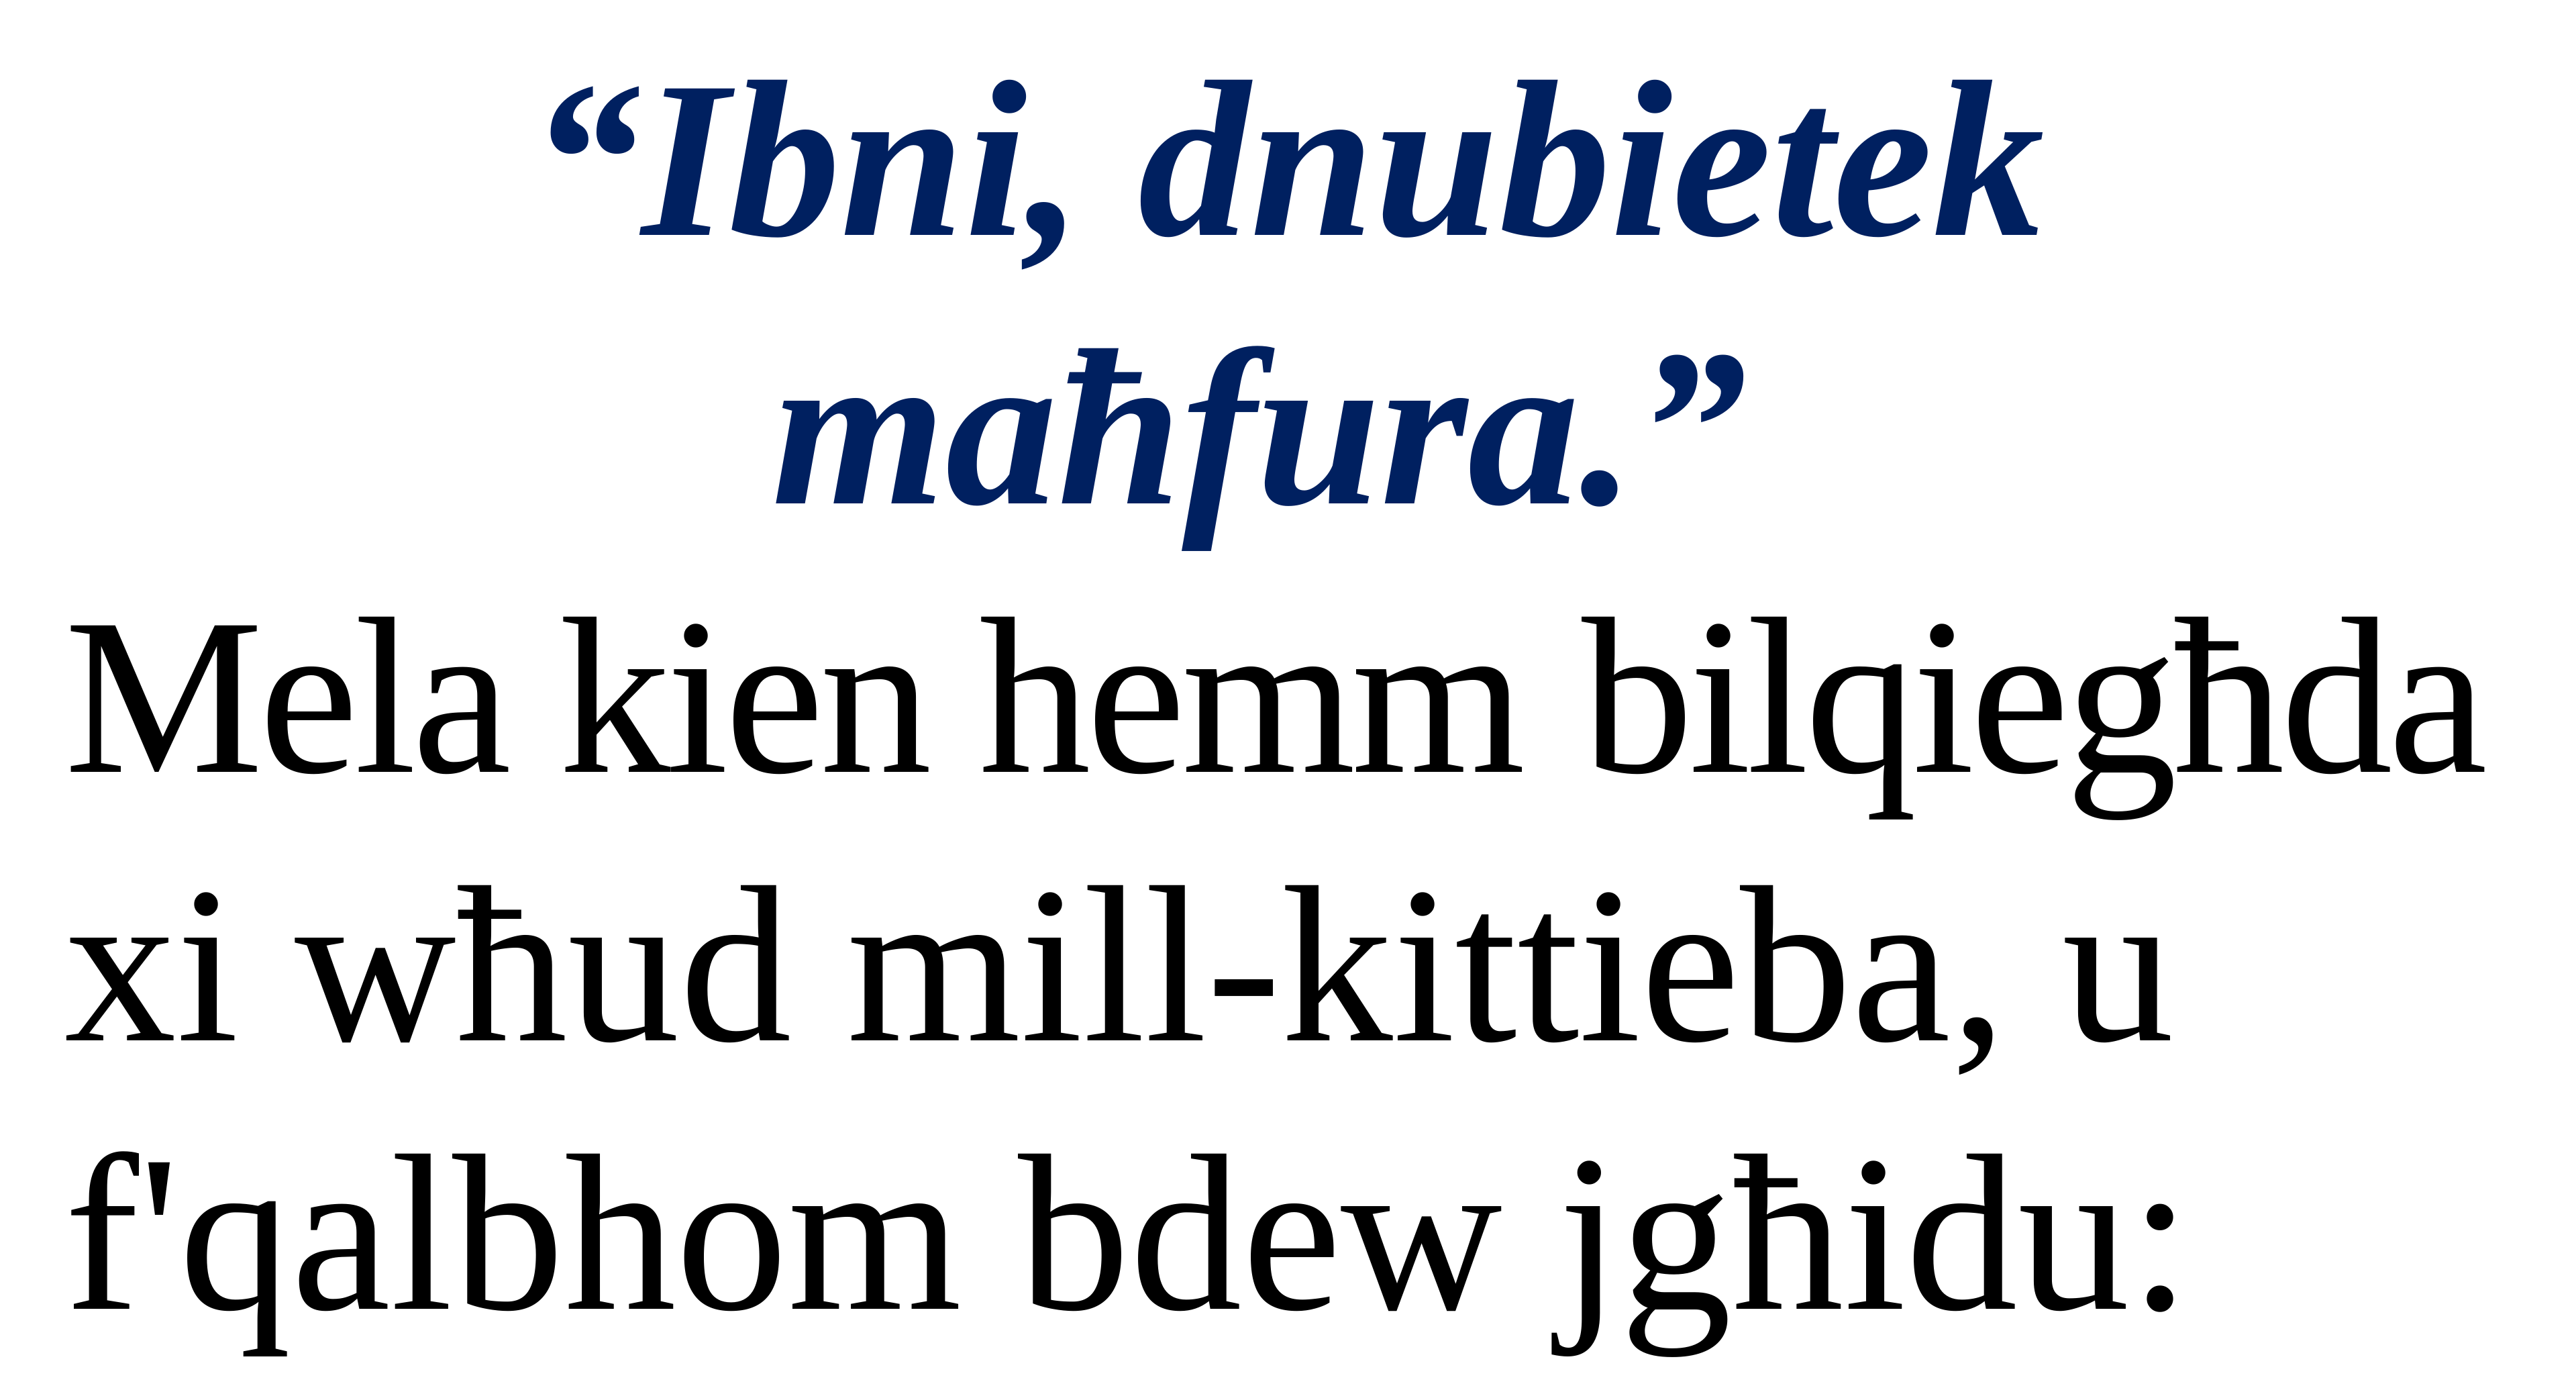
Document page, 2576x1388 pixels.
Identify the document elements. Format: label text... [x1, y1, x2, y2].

list “Ibni, dnubietek maħfura.” Mela kien hemm bilqiegħda xi wħud mill-kittieba, u f'qalbhom bdew jgħidu: [42, 0, 2534, 1388]
